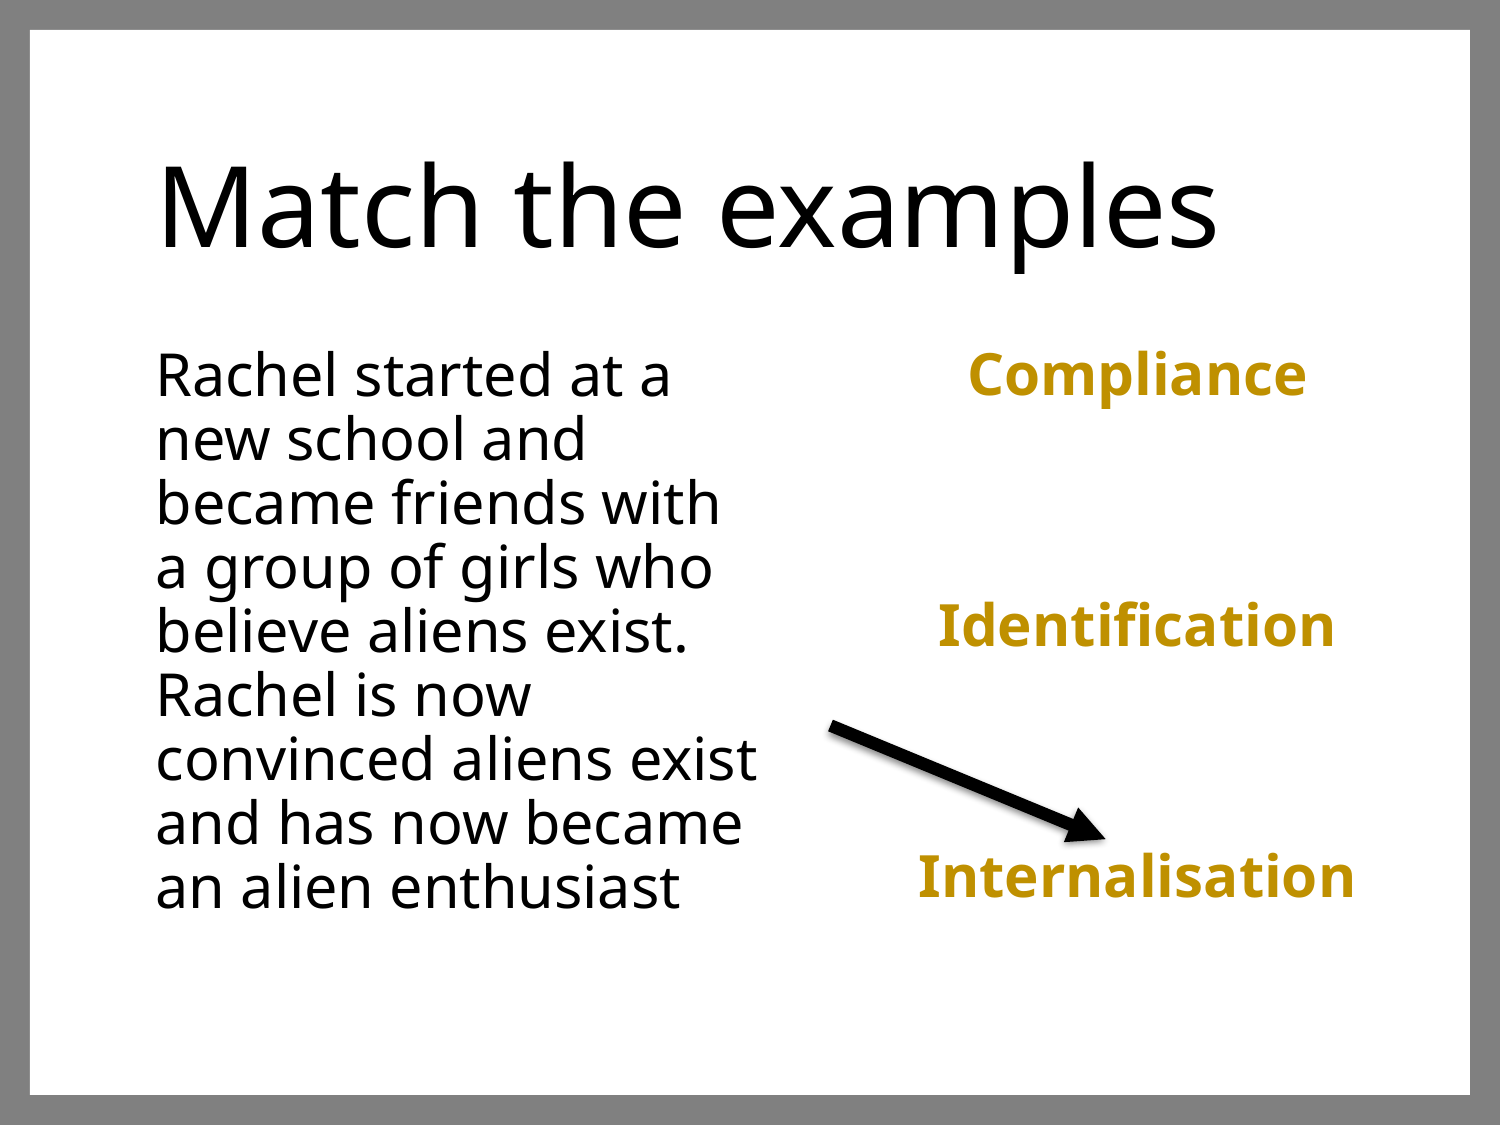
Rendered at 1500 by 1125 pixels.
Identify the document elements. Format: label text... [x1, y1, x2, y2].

list Rachel started at a new school and became friends with a group of girls who believe aliens exist. Rachel is now convinced aliens exist and has now became an alien enthusiast [140, 337, 775, 1000]
list Compliance Identification Internalisation [774, 337, 1500, 978]
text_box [830, 725, 1106, 840]
title Match the examples [140, 99, 1356, 323]
